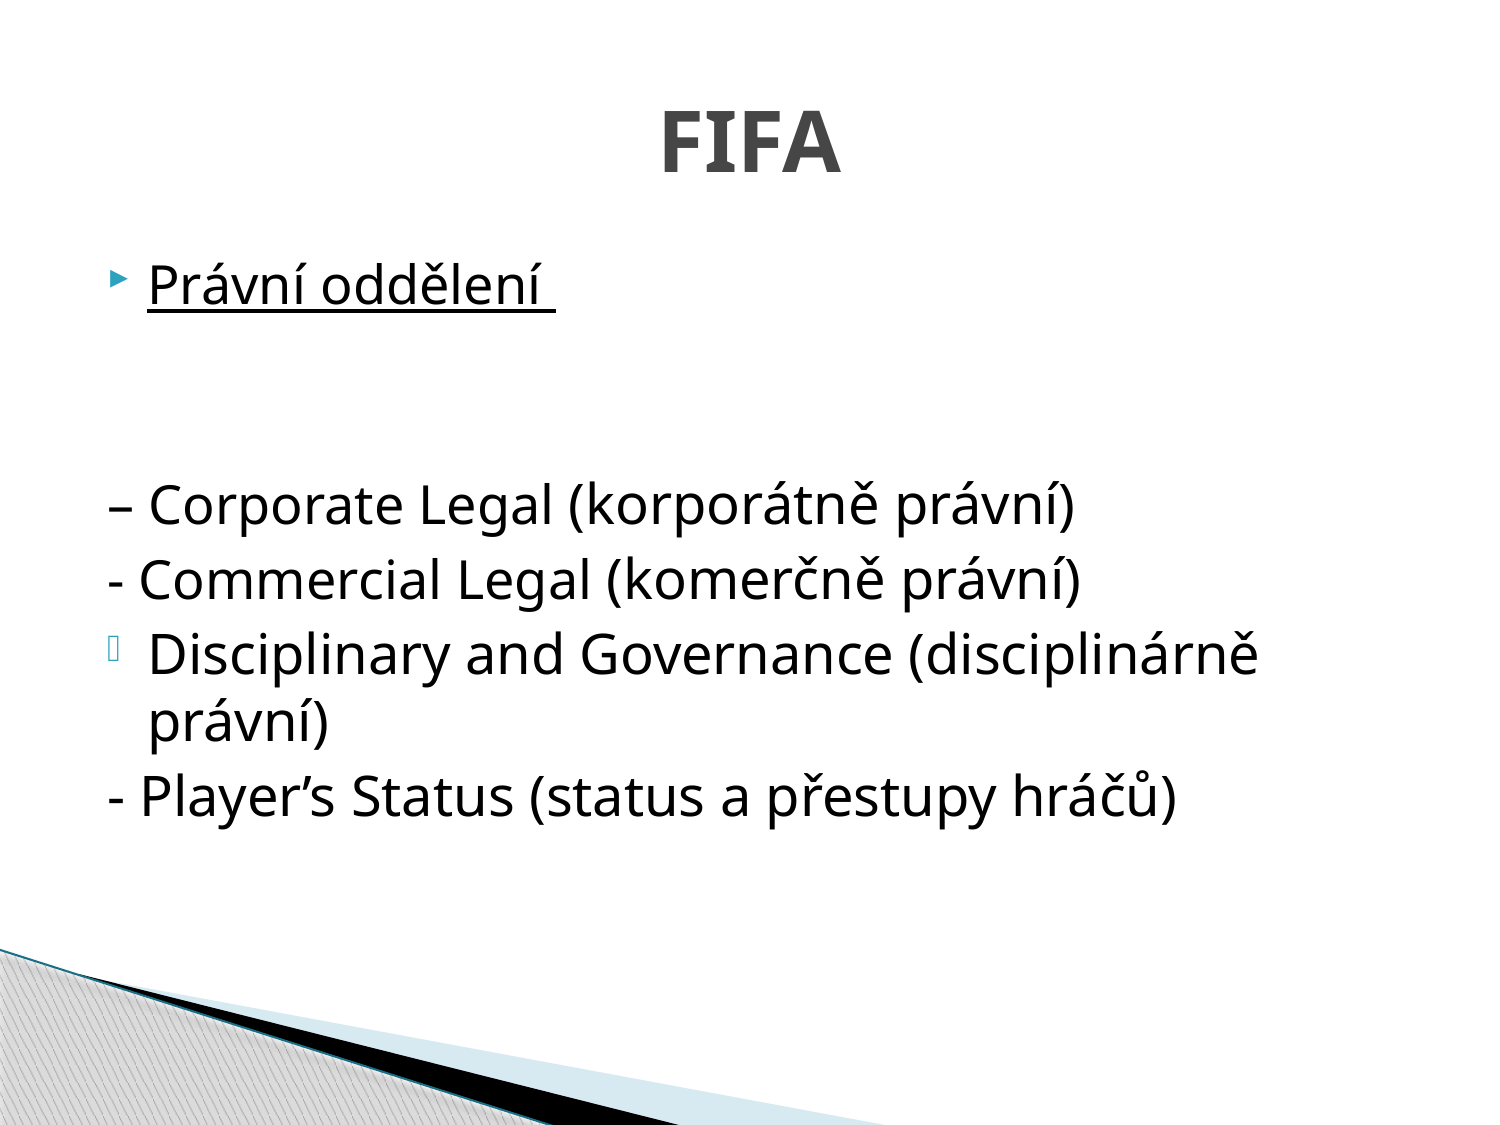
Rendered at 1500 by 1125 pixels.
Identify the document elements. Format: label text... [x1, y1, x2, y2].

list Právní oddělení – Corporate Legal (korporátně právní) - Commercial Legal (komerčně právní) Disciplinary and Governance (disciplinárně právní) - Player’s Status (status a přestupy hráčů) [75, 243, 1425, 986]
title FIFA [75, 45, 1425, 233]
